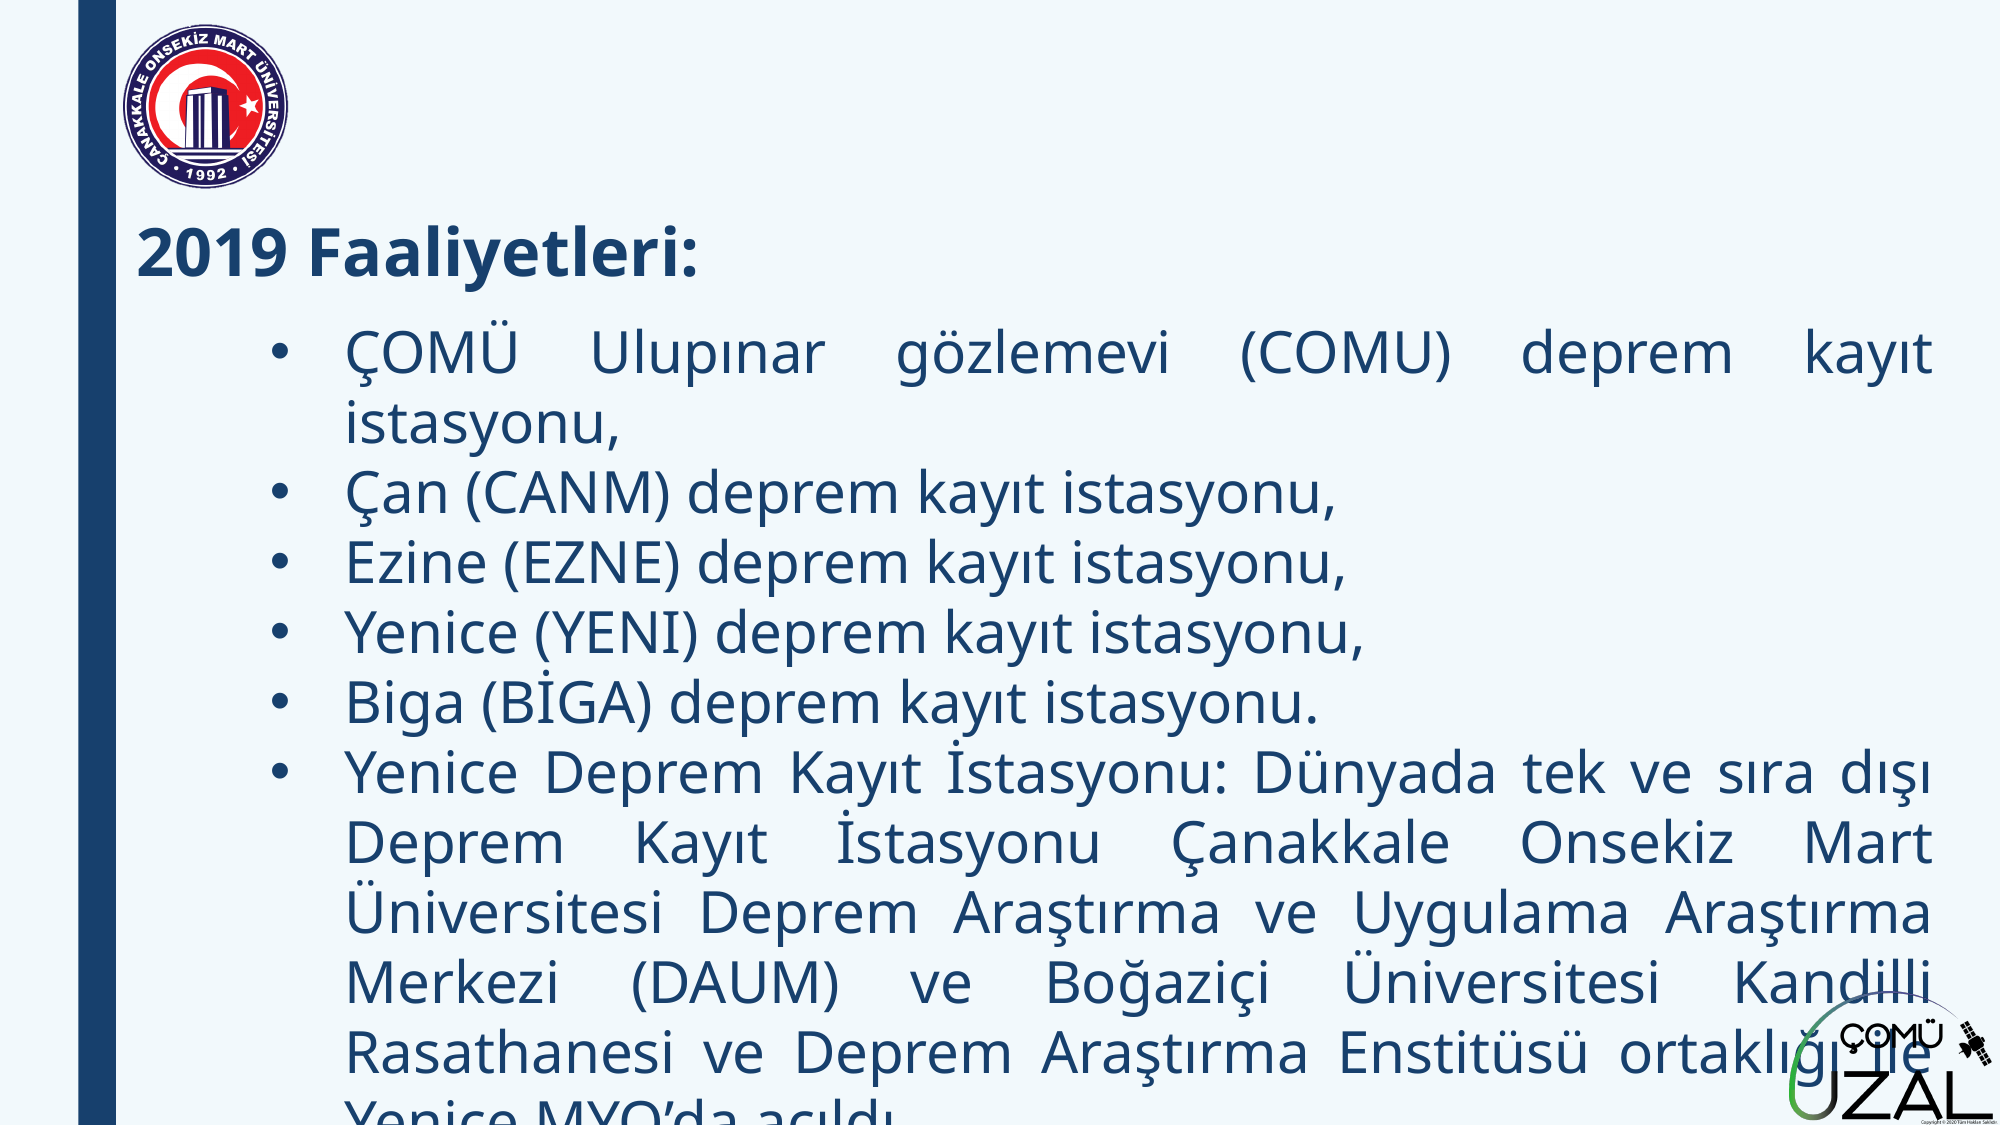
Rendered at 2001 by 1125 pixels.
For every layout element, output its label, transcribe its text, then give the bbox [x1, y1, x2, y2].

picture [120, 19, 304, 212]
text_box ÇOMÜ Ulupınar gözlemevi (COMU) deprem kayıt istasyonu, Çan (CANM) deprem kayıt istasyonu, Ezine (EZNE) deprem kayıt istasyonu, Yenice (YENI) deprem kayıt istasyonu, Biga (BİGA) deprem kayıt istasyonu. Yenice Deprem Kayıt İstasyonu: Dünyada tek ve sıra dışı Deprem Kayıt İstasyonu Çanakkale Onsekiz Mart Üniversitesi Deprem Araştırma ve Uygulama Araştırma Merkezi (DAUM) ve Boğaziçi Üniversitesi Kandilli Rasathanesi ve Deprem Araştırma Enstitüsü ortaklığı ile Yenice MYO’da açıldı. [180, 308, 1949, 1125]
picture [1787, 991, 1998, 1125]
title 2019 Faaliyetleri: [121, 212, 1697, 456]
